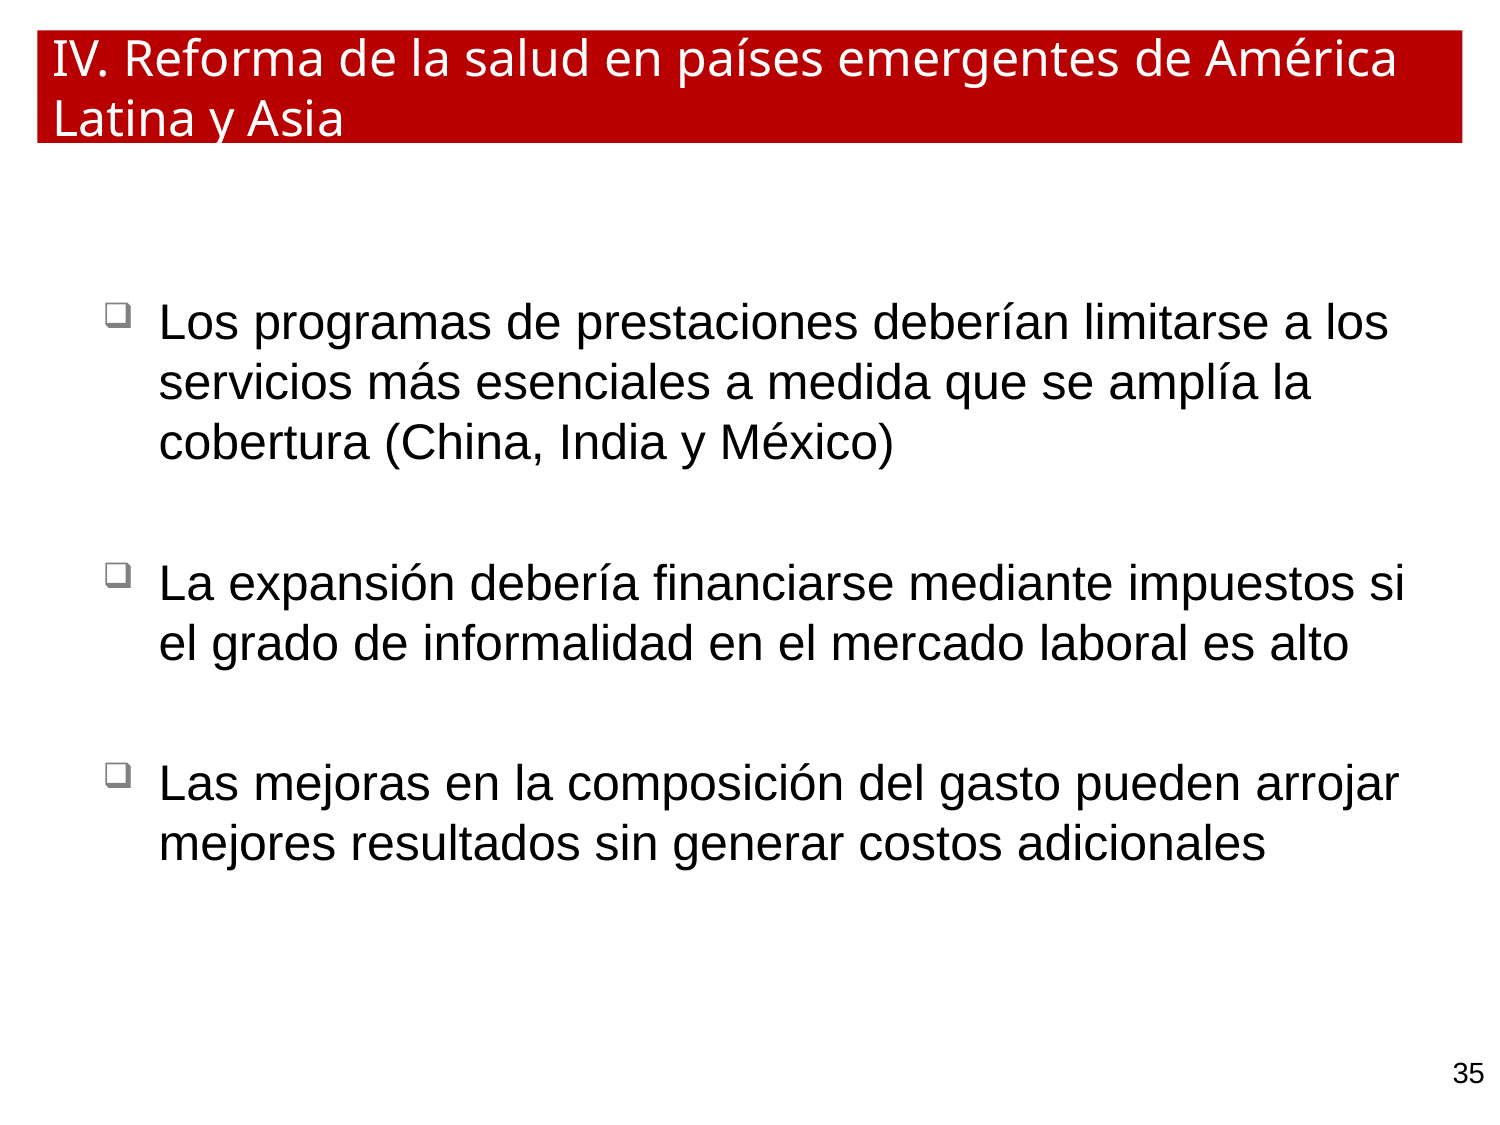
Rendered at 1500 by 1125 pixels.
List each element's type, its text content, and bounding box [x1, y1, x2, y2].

title IV. Reforma de la salud en países emergentes de América Latina y Asia [37, 0, 1463, 180]
slide_number 35 [1149, 1046, 1500, 1125]
list Los programas de prestaciones deberían limitarse a los servicios más esenciales a medida que se amplía la cobertura (China, India y México) La expansión debería financiarse mediante impuestos si el grado de informalidad en el mercado laboral es alto Las mejoras en la composición del gasto pueden arrojar mejores resultados sin generar costos adicionales [87, 212, 1450, 975]
